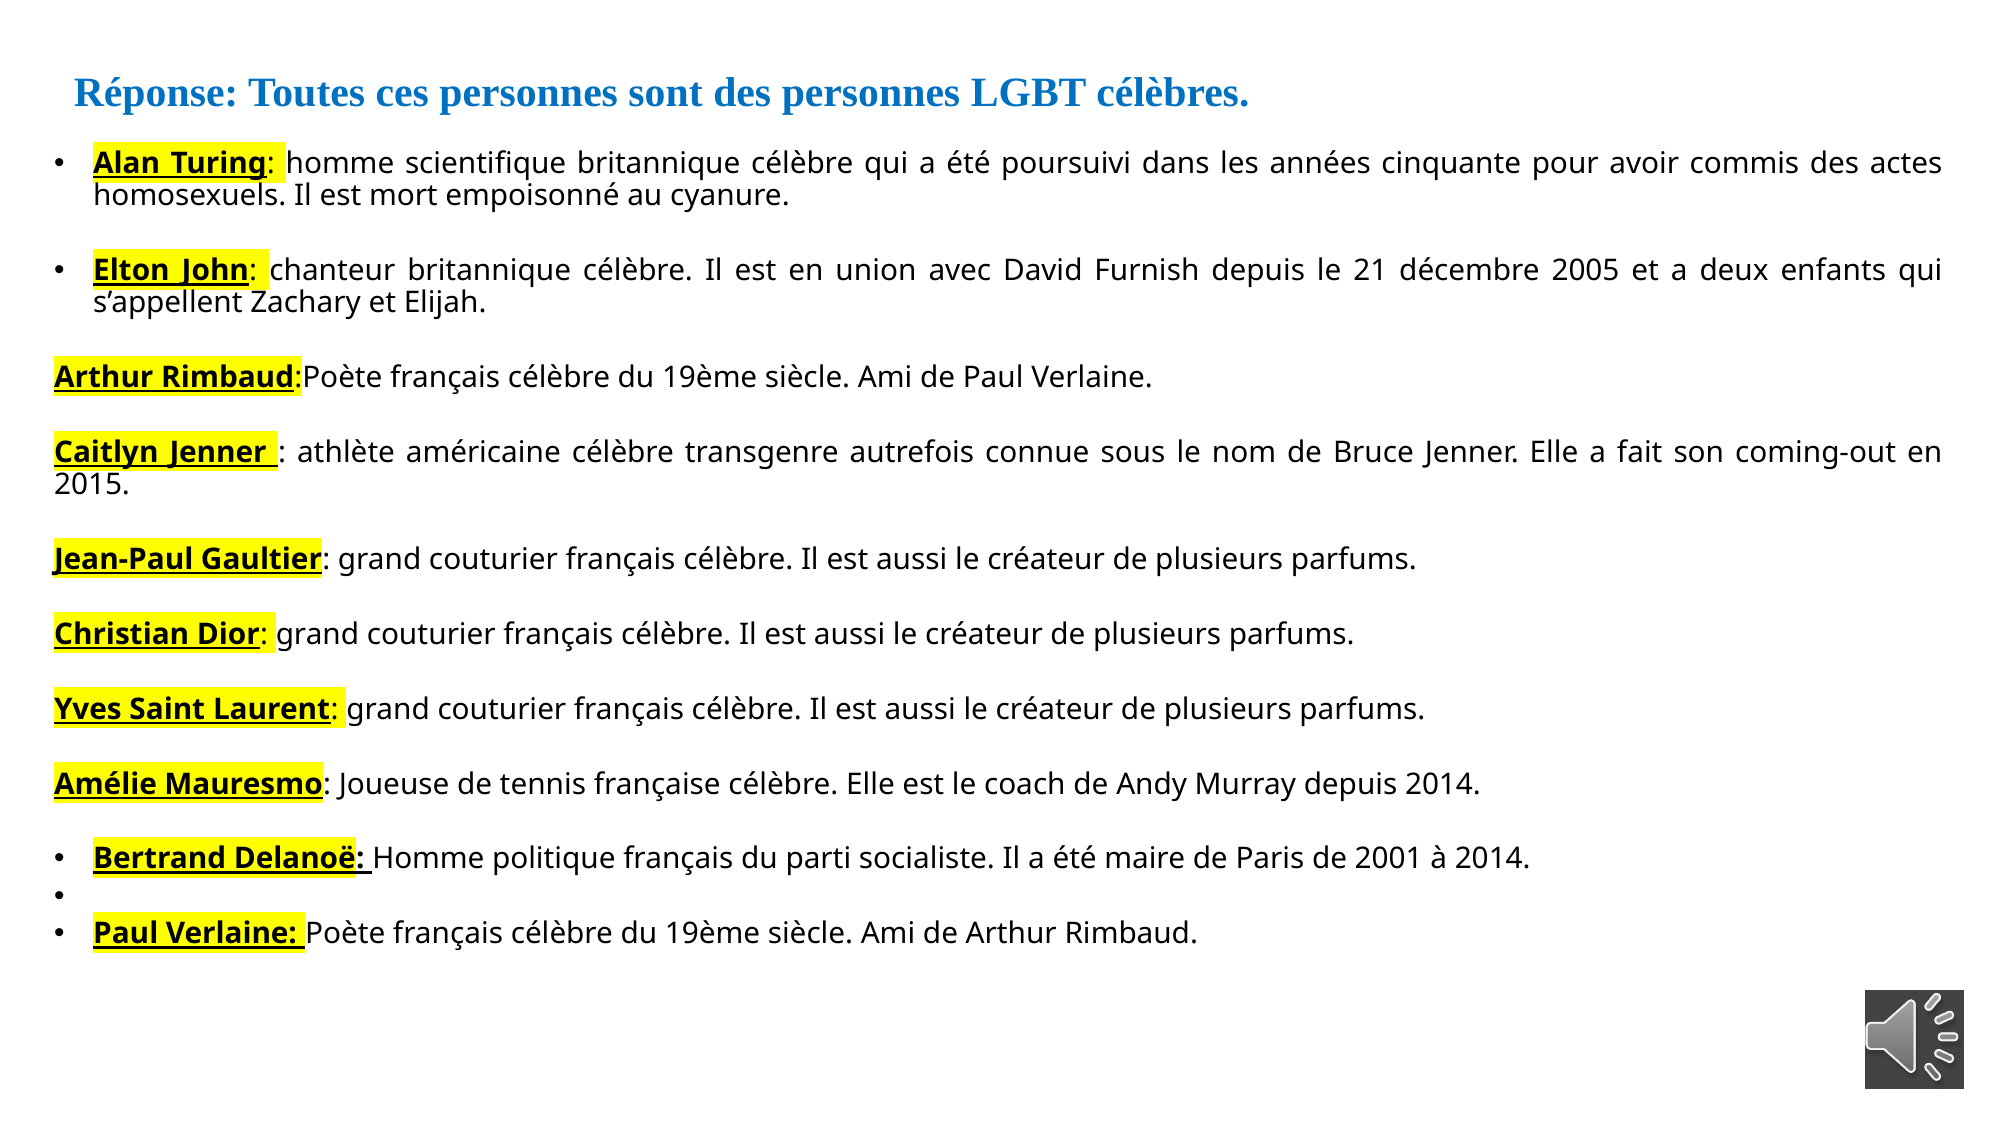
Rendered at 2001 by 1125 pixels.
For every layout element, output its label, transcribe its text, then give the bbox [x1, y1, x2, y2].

picture [1864, 989, 1965, 1090]
title Réponse: Toutes ces personnes sont des personnes LGBT célèbres. [58, 0, 1981, 246]
list Alan Turing: homme scientifique britannique célèbre qui a été poursuivi dans les années cinquante pour avoir commis des actes homosexuels. Il est mort empoisonné au cyanure. Elton John: chanteur britannique célèbre. Il est en union avec David Furnish depuis le 21 décembre 2005 et a deux enfants qui s’appellent Zachary et Elijah. Arthur Rimbaud:Poète français célèbre du 19ème siècle. Ami de Paul Verlaine. Caitlyn Jenner : athlète américaine célèbre transgenre autrefois connue sous le nom de Bruce Jenner. Elle a fait son coming-out en 2015. Jean-Paul Gaultier: grand couturier français célèbre. Il est aussi le créateur de plusieurs parfums. Christian Dior: grand couturier français célèbre. Il est aussi le créateur de plusieurs parfums. Yves Saint Laurent: grand couturier français célèbre. Il est aussi le créateur de plusieurs parfums. Amélie Mauresmo: Joueuse de tennis française célèbre. Elle est le coach de Andy Murray depuis 2014. Bertrand Delanoë: Homme politique français du parti socialiste. Il a été maire de Paris de 2001 à 2014. Paul Verlaine: Poète français célèbre du 19ème siècle. Ami de Arthur Rimbaud. [39, 140, 1961, 985]
